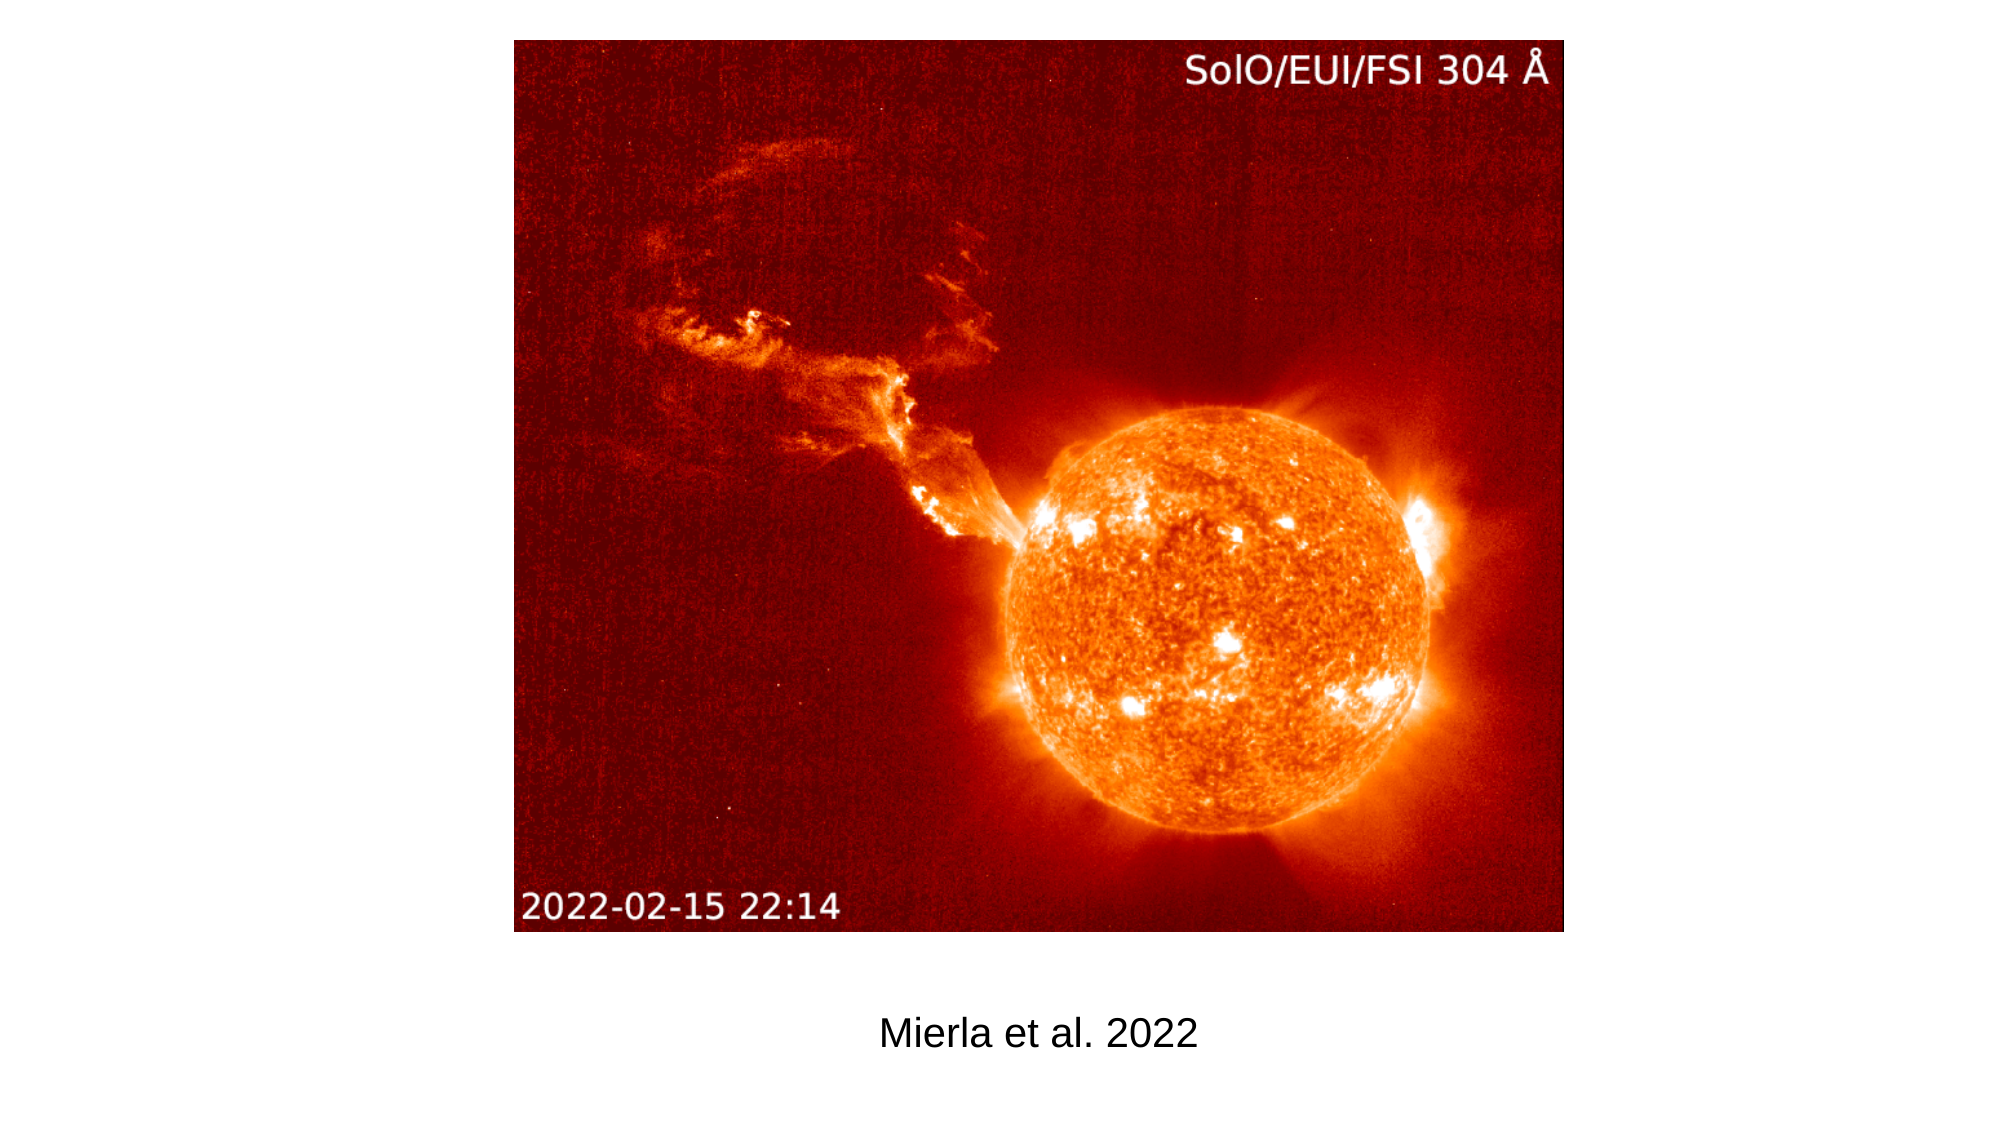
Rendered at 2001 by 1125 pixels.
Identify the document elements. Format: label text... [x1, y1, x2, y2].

text_box Mierla et al. 2022 [864, 998, 1214, 1064]
picture [514, 39, 1564, 932]
